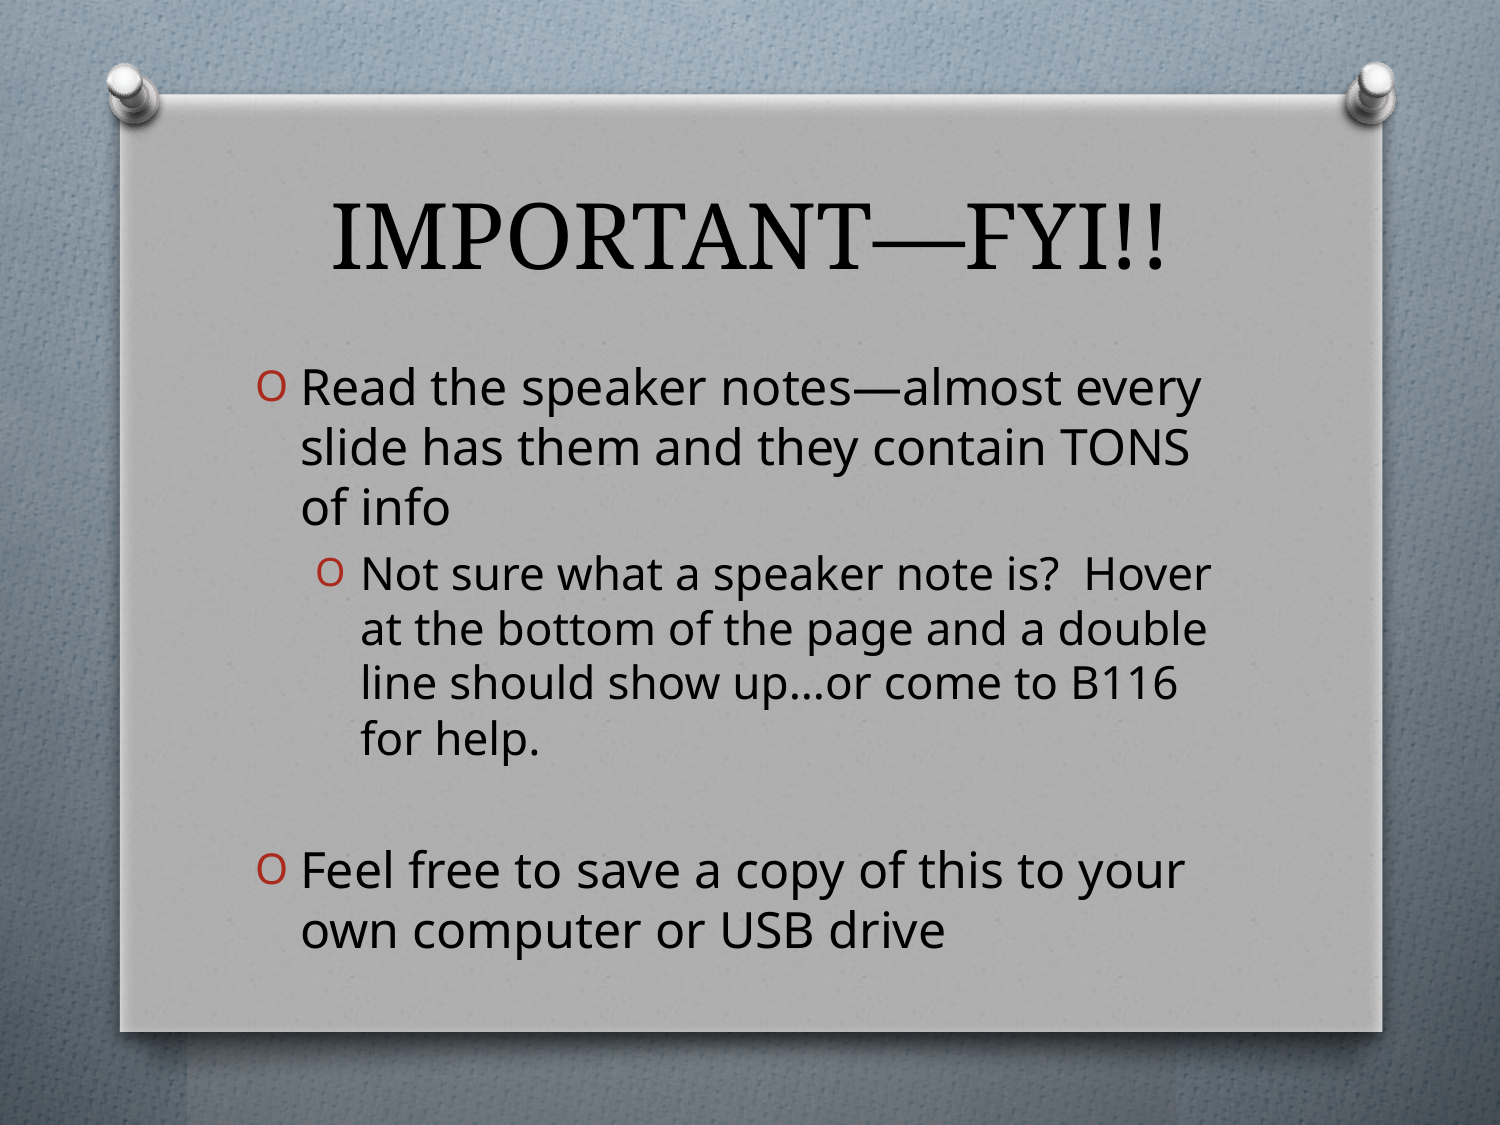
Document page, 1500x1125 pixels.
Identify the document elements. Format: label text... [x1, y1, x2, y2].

picture [75, 29, 198, 153]
title IMPORTANT—FYI!! [179, 134, 1323, 332]
list Read the speaker notes—almost every slide has them and they contain TONS of info Not sure what a speaker note is? Hover at the bottom of the page and a double line should show up…or come to B116 for help. Feel free to save a copy of this to your own computer or USB drive [240, 347, 1257, 939]
picture [1317, 35, 1439, 156]
